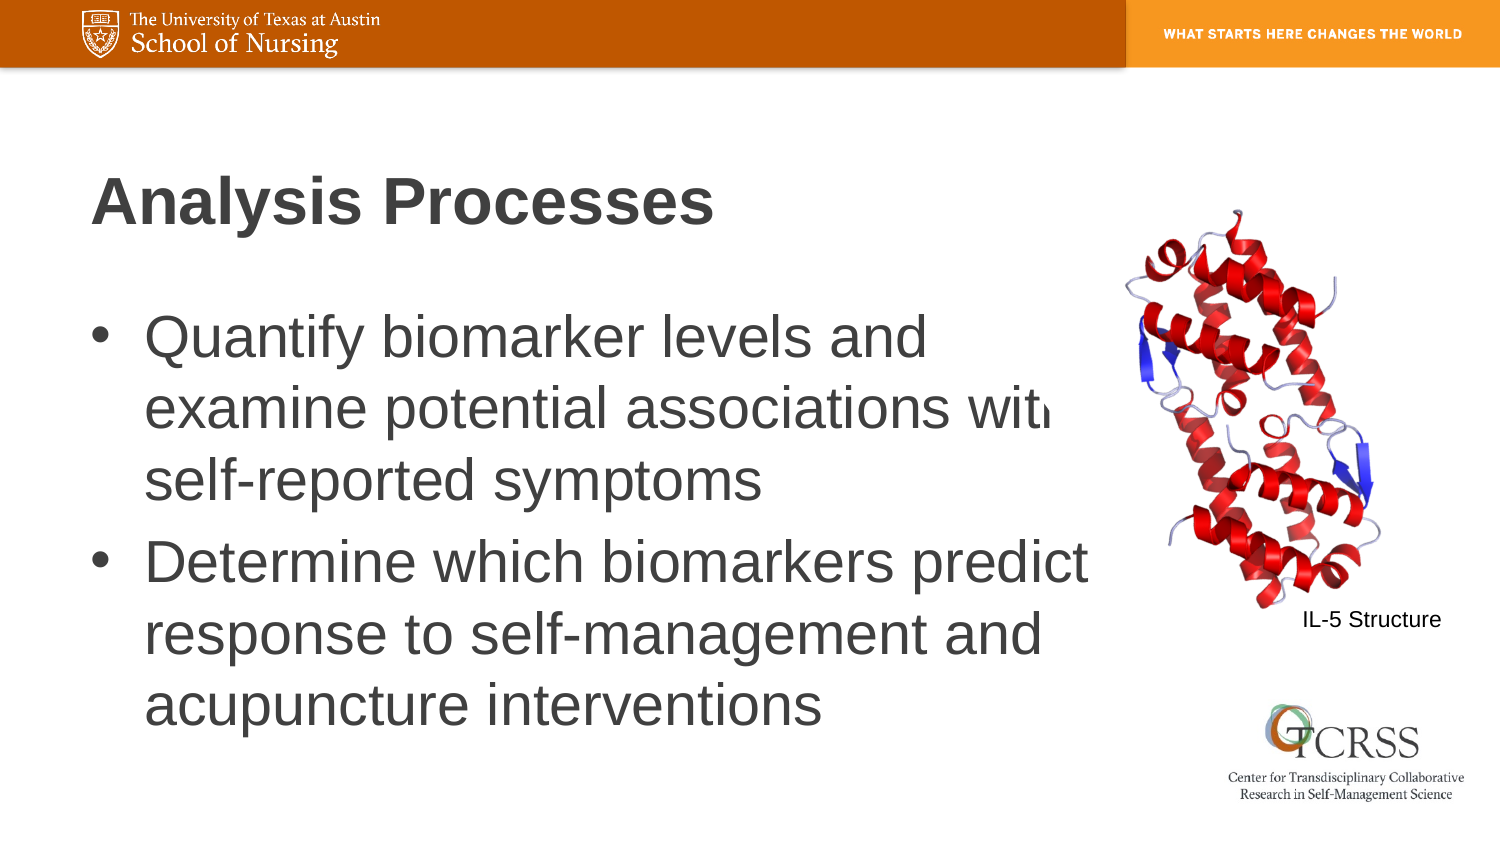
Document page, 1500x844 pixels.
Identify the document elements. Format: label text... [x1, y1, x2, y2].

title Analysis Processes [75, 127, 1425, 269]
list Quantify biomarker levels and examine potential associations with self-reported symptoms Determine which biomarkers predict response to self-management and acupuncture interventions [75, 290, 1113, 769]
picture [0, 0, 1500, 844]
text_box IL-5 Structure [1287, 596, 1500, 640]
